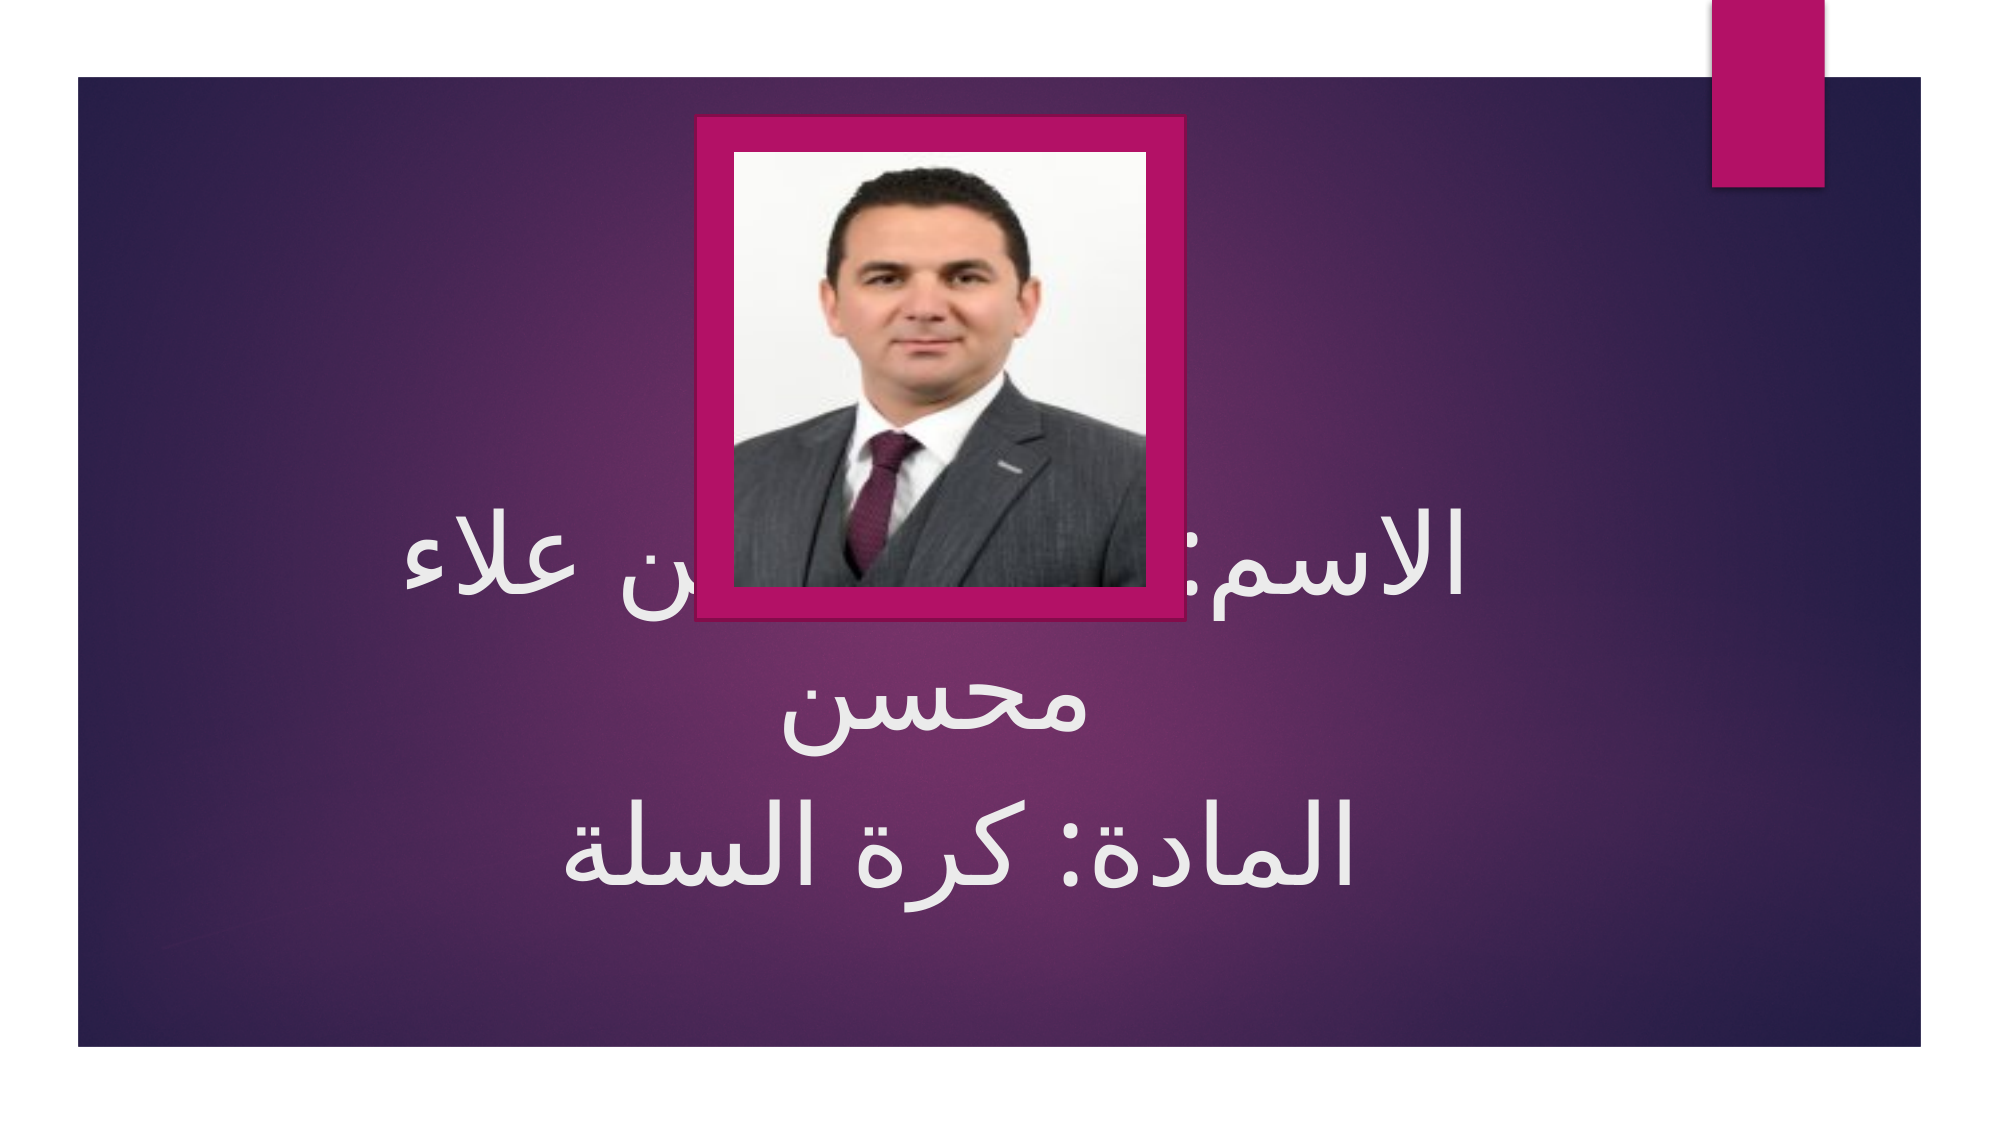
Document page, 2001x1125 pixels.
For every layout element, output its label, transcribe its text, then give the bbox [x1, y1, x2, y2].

text_box المادة: كرة السلة [236, 790, 1685, 916]
picture [733, 151, 1146, 587]
title الاسم: أ.م.د حسين علاء محسن [211, 633, 1660, 760]
text_box [694, 114, 1187, 622]
